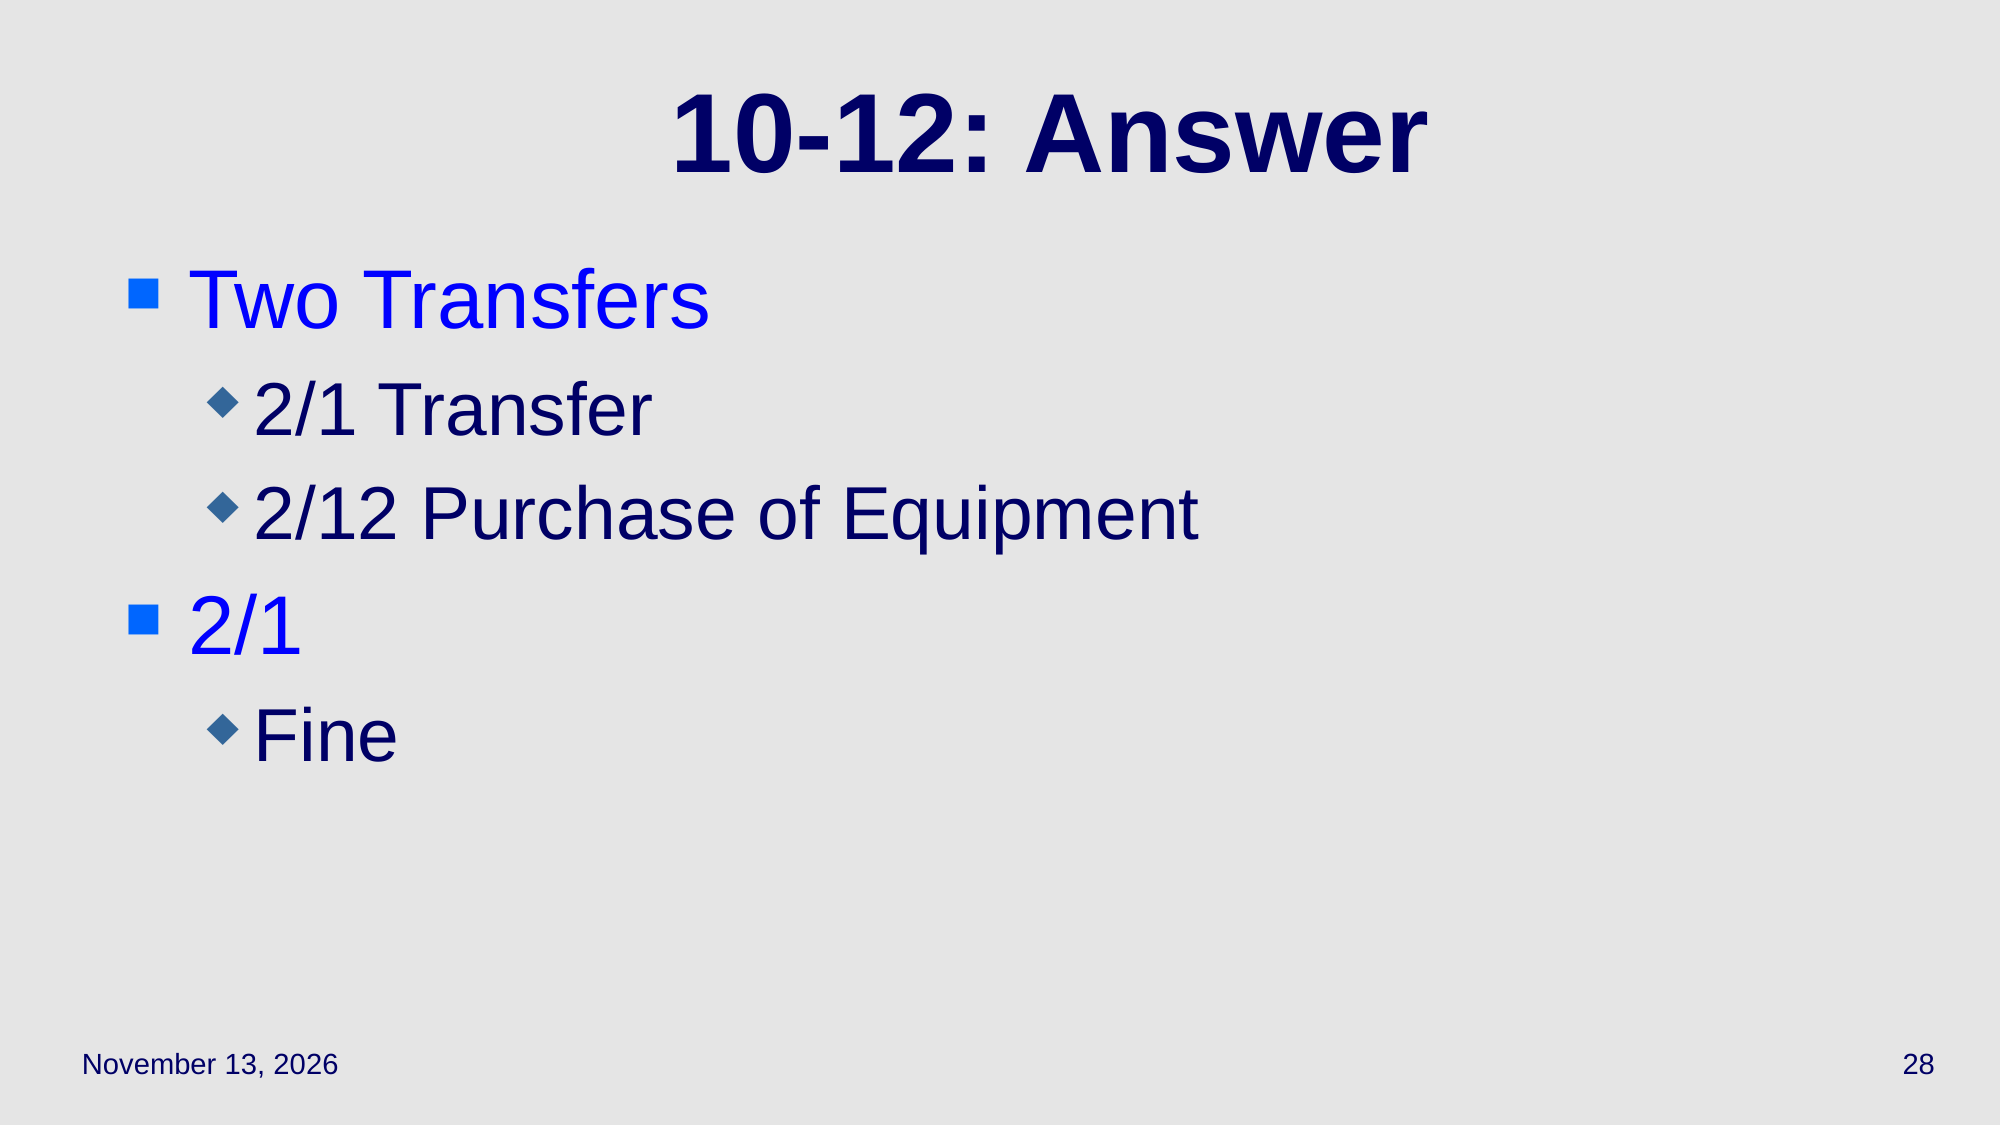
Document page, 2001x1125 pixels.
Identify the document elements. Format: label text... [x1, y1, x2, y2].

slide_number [66, 1024, 484, 1101]
slide_number 28 [1533, 1024, 1951, 1101]
list Two Transfers 2/1 Transfer 2/12 Purchase of Equipment 2/1 Fine [116, 237, 1950, 913]
title 10-12: Answer [133, 50, 1967, 238]
